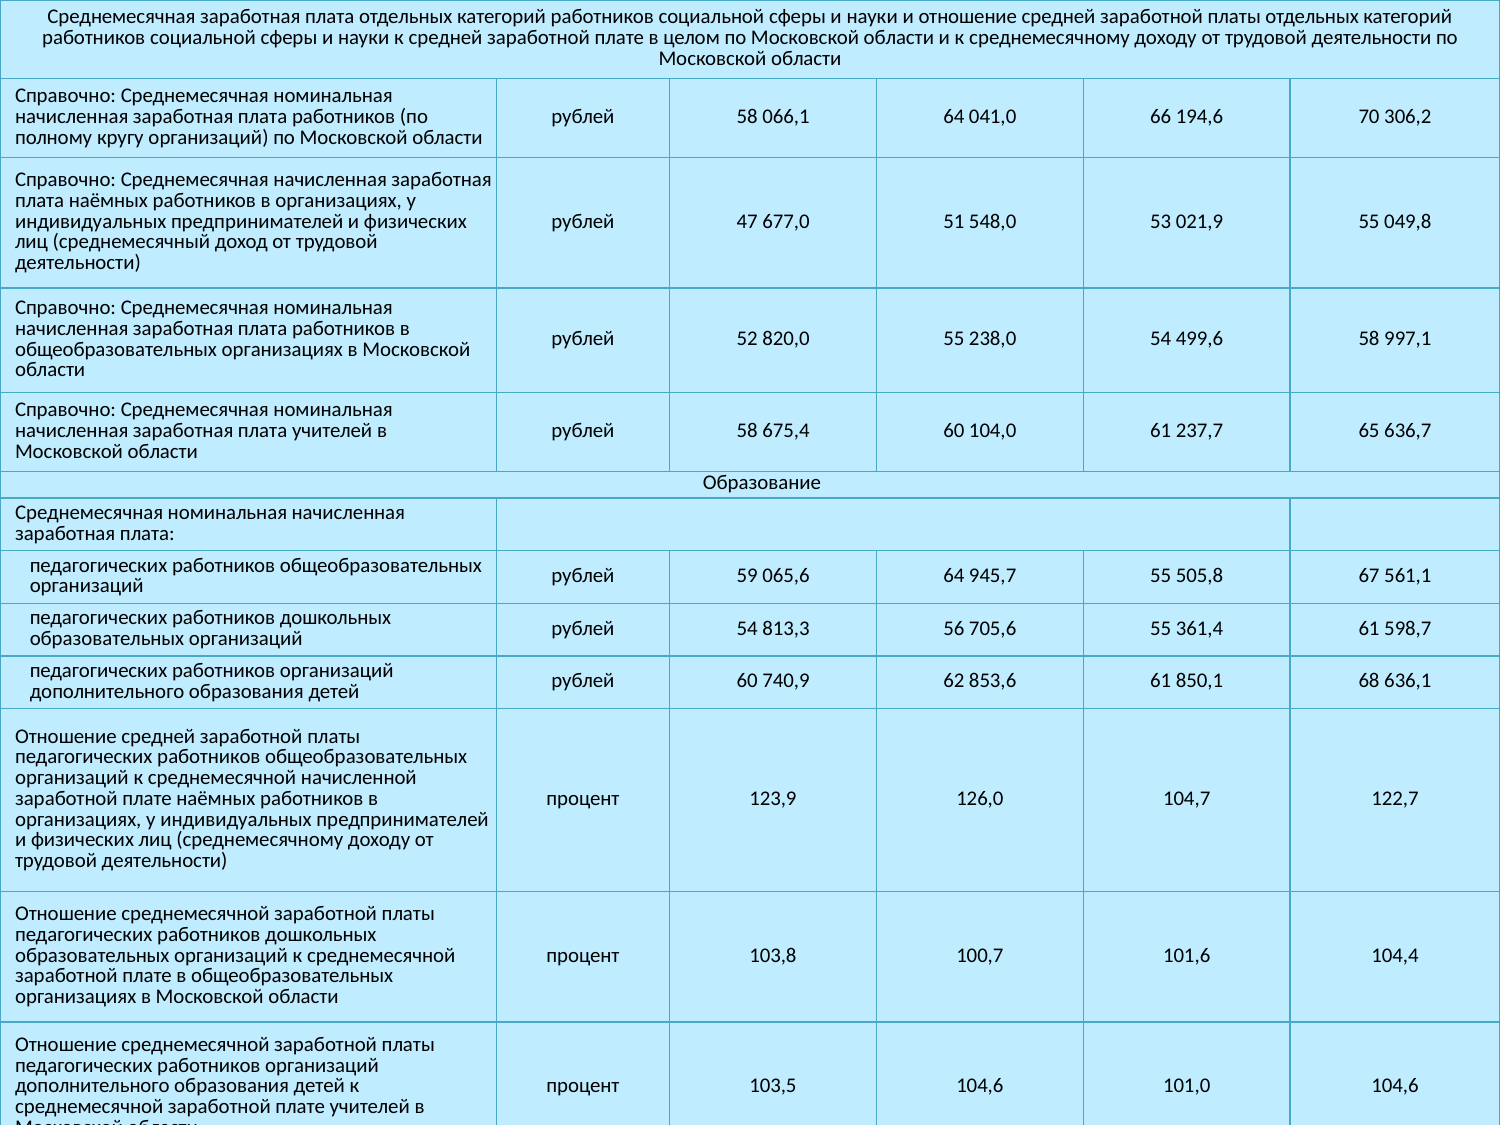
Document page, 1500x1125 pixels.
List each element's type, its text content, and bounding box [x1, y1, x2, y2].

table_cell 62 853,6 [877, 657, 1083, 708]
table_cell Справочно: Среднемесячная номинальная начисленная заработная плата учителей в Московской области [1, 393, 496, 471]
table_cell 122,7 [1291, 709, 1499, 891]
table_cell 51 548,0 [877, 158, 1083, 287]
table_cell 104,6 [877, 1023, 1083, 1125]
table_cell 70 306,2 [1291, 79, 1499, 157]
table_cell 67 561,1 [1291, 551, 1499, 603]
table_cell 58 997,1 [1291, 289, 1499, 392]
table_cell Образование [1, 472, 1499, 497]
table_cell 52 820,0 [670, 289, 876, 392]
table_cell 59 065,6 [670, 551, 876, 603]
table_cell 54 813,3 [670, 604, 876, 655]
table_cell педагогических работников дошкольных образовательных организаций [1, 604, 496, 655]
table_cell процент [497, 709, 669, 891]
table_cell 58 066,1 [670, 79, 876, 157]
table_cell 123,9 [670, 709, 876, 891]
table_cell 55 238,0 [877, 289, 1083, 392]
table_cell 101,6 [1084, 892, 1289, 1021]
table_cell 65 636,7 [1291, 393, 1499, 471]
table_cell 61 850,1 [1084, 657, 1289, 708]
table_cell 104,6 [1291, 1023, 1499, 1125]
table_cell Отношение средней заработной платы педагогических работников общеобразовательных организаций к среднемесячной начисленной заработной плате наёмных работников в организациях, у индивидуальных предпринимателей и физических лиц (среднемесячному доходу от трудовой деятельности) [1, 709, 496, 891]
table_cell 58 675,4 [670, 393, 876, 471]
table_cell Отношение среднемесячной заработной платы педагогических работников дошкольных образовательных организаций к среднемесячной заработной плате в общеобразовательных организациях в Московской области [1, 892, 496, 1021]
table_cell Справочно: Среднемесячная номинальная начисленная заработная плата работников (по полному кругу организаций) по Московской области [1, 79, 496, 157]
table_cell 68 636,1 [1291, 657, 1499, 708]
table_cell [1291, 499, 1499, 550]
table_cell 60 740,9 [670, 657, 876, 708]
table_cell Отношение среднемесячной заработной платы педагогических работников организаций дополнительного образования детей к среднемесячной заработной плате учителей в Московской области [1, 1023, 496, 1125]
table_cell 104,4 [1291, 892, 1499, 1021]
table_cell 64 945,7 [877, 551, 1083, 603]
table_cell процент [497, 892, 669, 1021]
table_cell 55 049,8 [1291, 158, 1499, 287]
table_cell 55 361,4 [1084, 604, 1289, 655]
table_cell 103,5 [670, 1023, 876, 1125]
table_cell 53 021,9 [1084, 158, 1289, 287]
table_cell 66 194,6 [1084, 79, 1289, 157]
table_cell рублей [497, 158, 669, 287]
table_cell Справочно: Среднемесячная начисленная заработная плата наёмных работников в организациях, у индивидуальных предпринимателей и физических лиц (среднемесячный доход от трудовой деятельности) [1, 158, 496, 287]
table_cell рублей [497, 289, 669, 392]
table_cell педагогических работников организаций дополнительного образования детей [1, 657, 496, 708]
table_cell Справочно: Среднемесячная номинальная начисленная заработная плата работников в общеобразовательных организациях в Московской области [1, 289, 496, 392]
table_cell [497, 499, 1289, 550]
table_cell 100,7 [877, 892, 1083, 1021]
table_cell 60 104,0 [877, 393, 1083, 471]
table_cell 104,7 [1084, 709, 1289, 891]
table_cell 103,8 [670, 892, 876, 1021]
table_cell рублей [497, 604, 669, 655]
table_cell рублей [497, 79, 669, 157]
table_cell рублей [497, 657, 669, 708]
table_cell рублей [497, 551, 669, 603]
table_cell педагогических работников общеобразовательных организаций [1, 551, 496, 603]
table_cell 61 237,7 [1084, 393, 1289, 471]
table_cell 55 505,8 [1084, 551, 1289, 603]
table_cell процент [497, 1023, 669, 1125]
table_cell 64 041,0 [877, 79, 1083, 157]
table_cell рублей [497, 393, 669, 471]
table_cell Среднемесячная номинальная начисленная заработная плата: [1, 499, 496, 550]
table_cell 56 705,6 [877, 604, 1083, 655]
table_header Среднемесячная заработная плата отдельных категорий работников социальной сферы и науки и отношение средней заработной платы отдельных категорий работников социальной сферы и науки к средней заработной плате в целом по Московской области и к среднемесячному доходу от трудовой деятельности по Московской области [1, 1, 1499, 78]
table_cell 101,0 [1084, 1023, 1289, 1125]
table_cell 47 677,0 [670, 158, 876, 287]
table_cell 126,0 [877, 709, 1083, 891]
table_cell 54 499,6 [1084, 289, 1289, 392]
table_cell 61 598,7 [1291, 604, 1499, 655]
